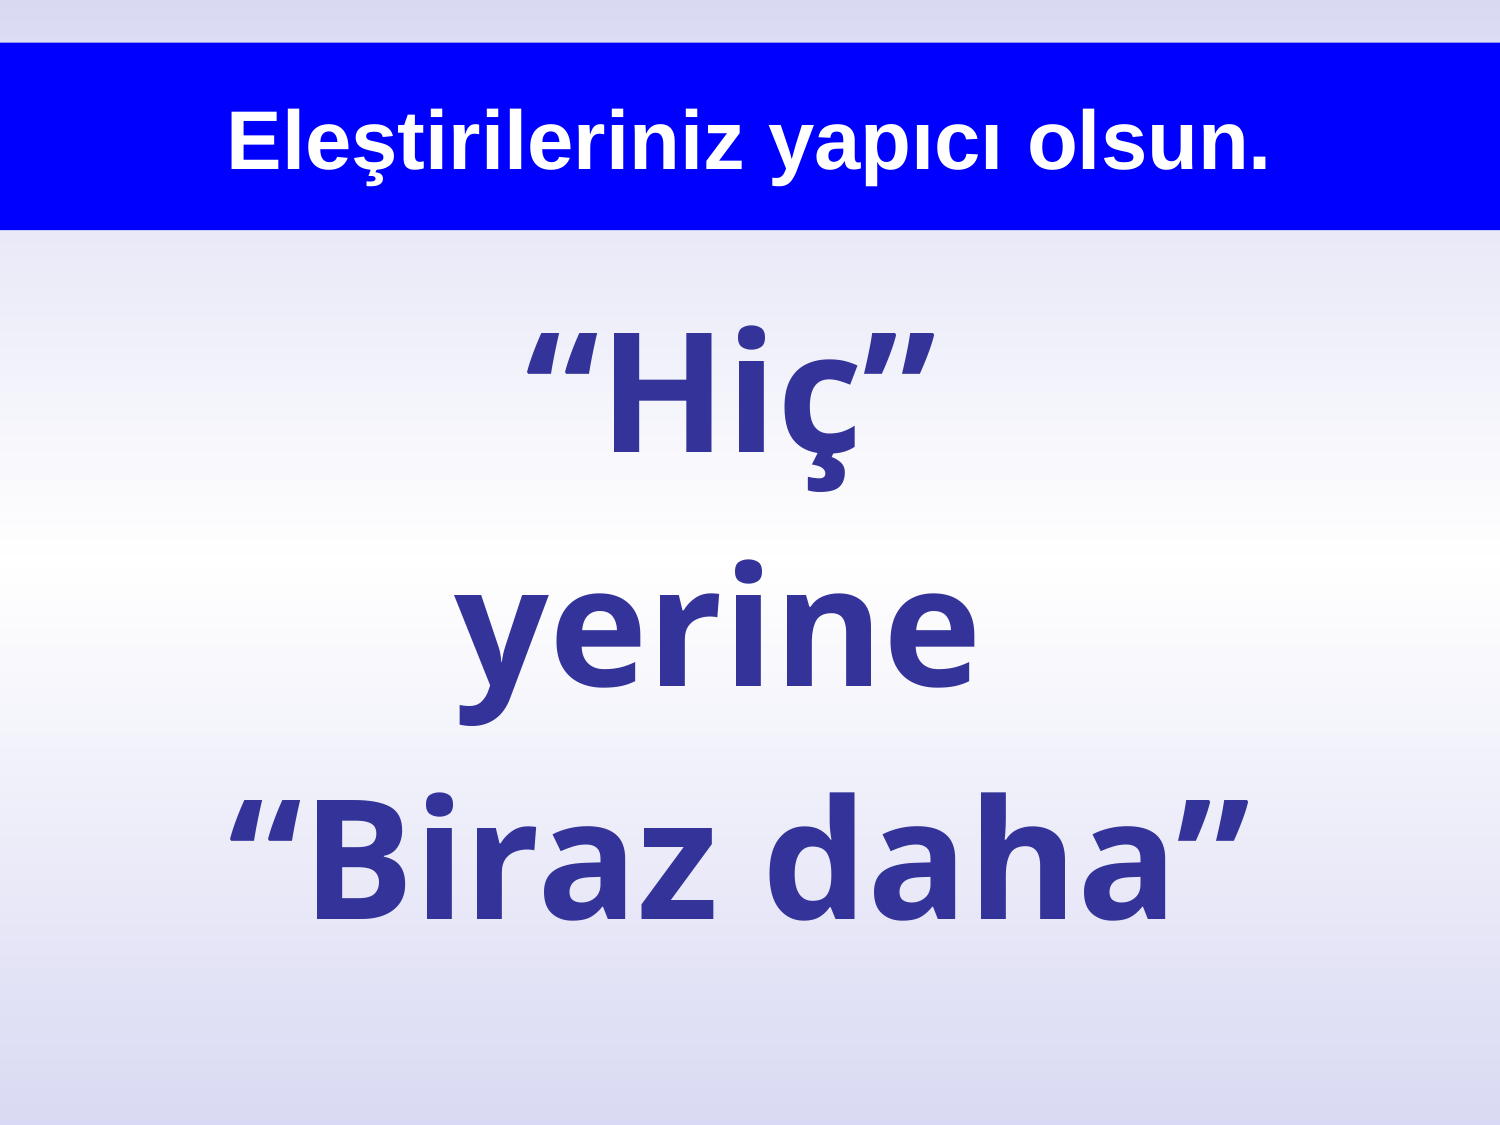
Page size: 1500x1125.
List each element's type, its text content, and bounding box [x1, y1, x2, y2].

text_box Eleştirileriniz yapıcı olsun. [0, 42, 1500, 231]
text_box “Hiç” yerine “Biraz daha” [64, 278, 1415, 1000]
